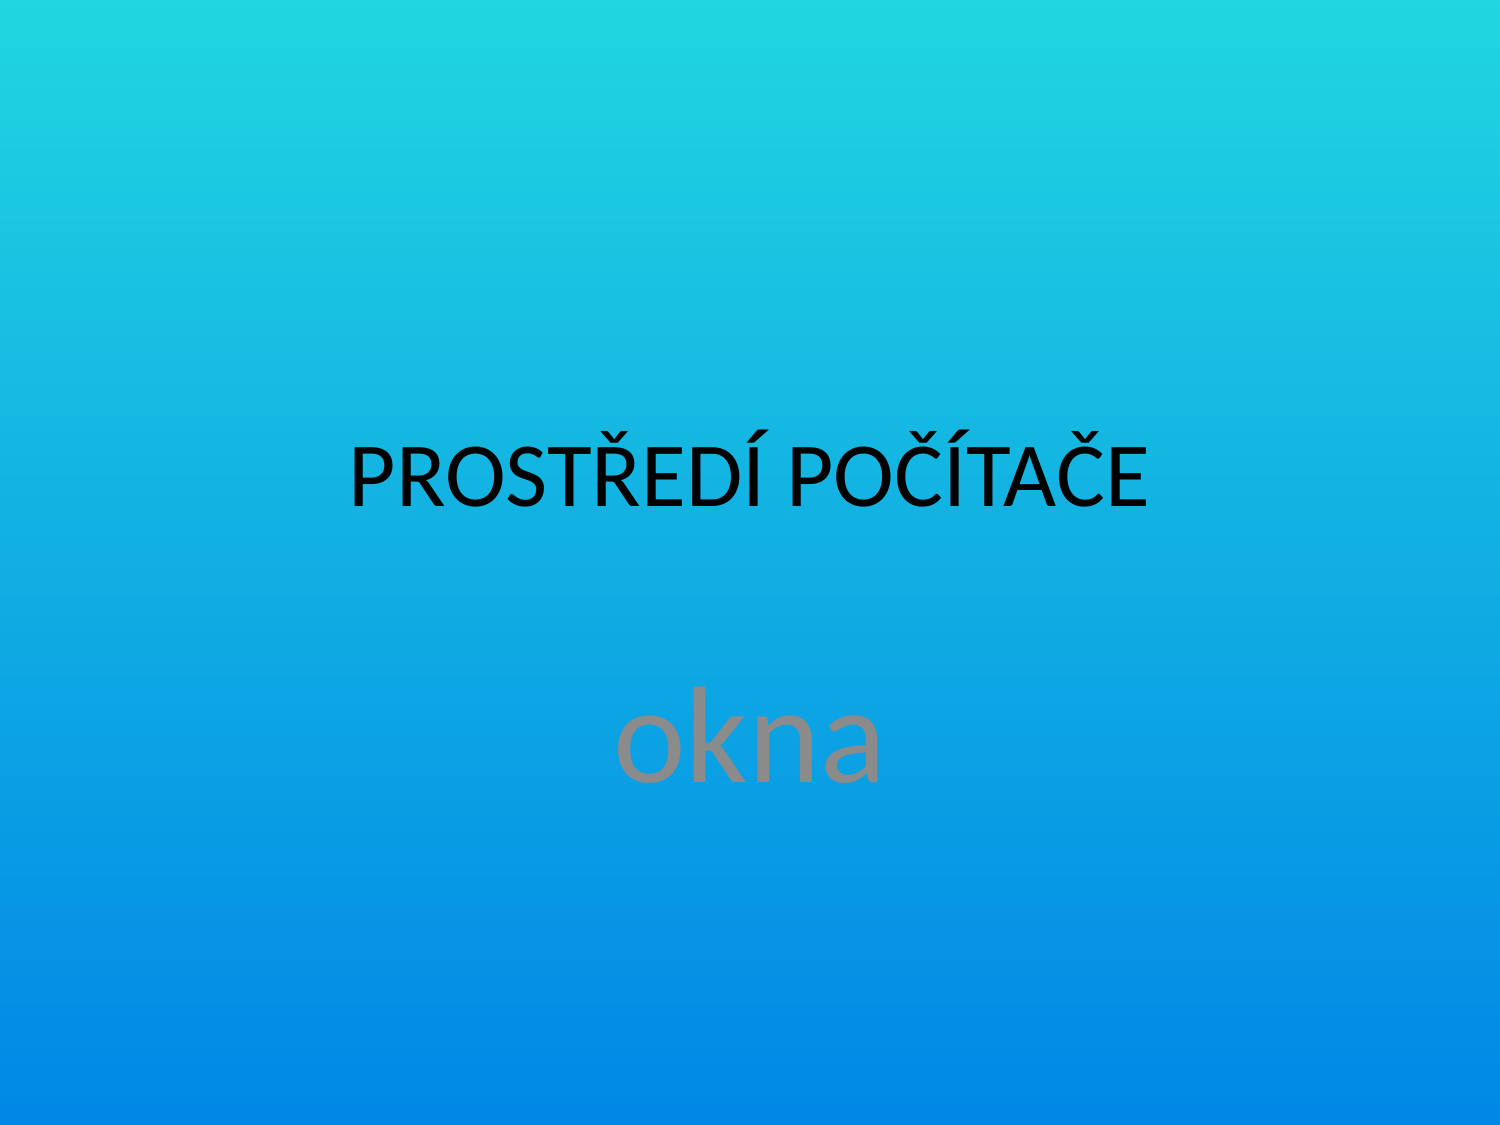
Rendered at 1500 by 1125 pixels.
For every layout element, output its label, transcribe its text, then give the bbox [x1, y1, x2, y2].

title PROSTŘEDÍ POČÍTAČE [112, 349, 1388, 591]
subtitle okna [225, 637, 1275, 925]
